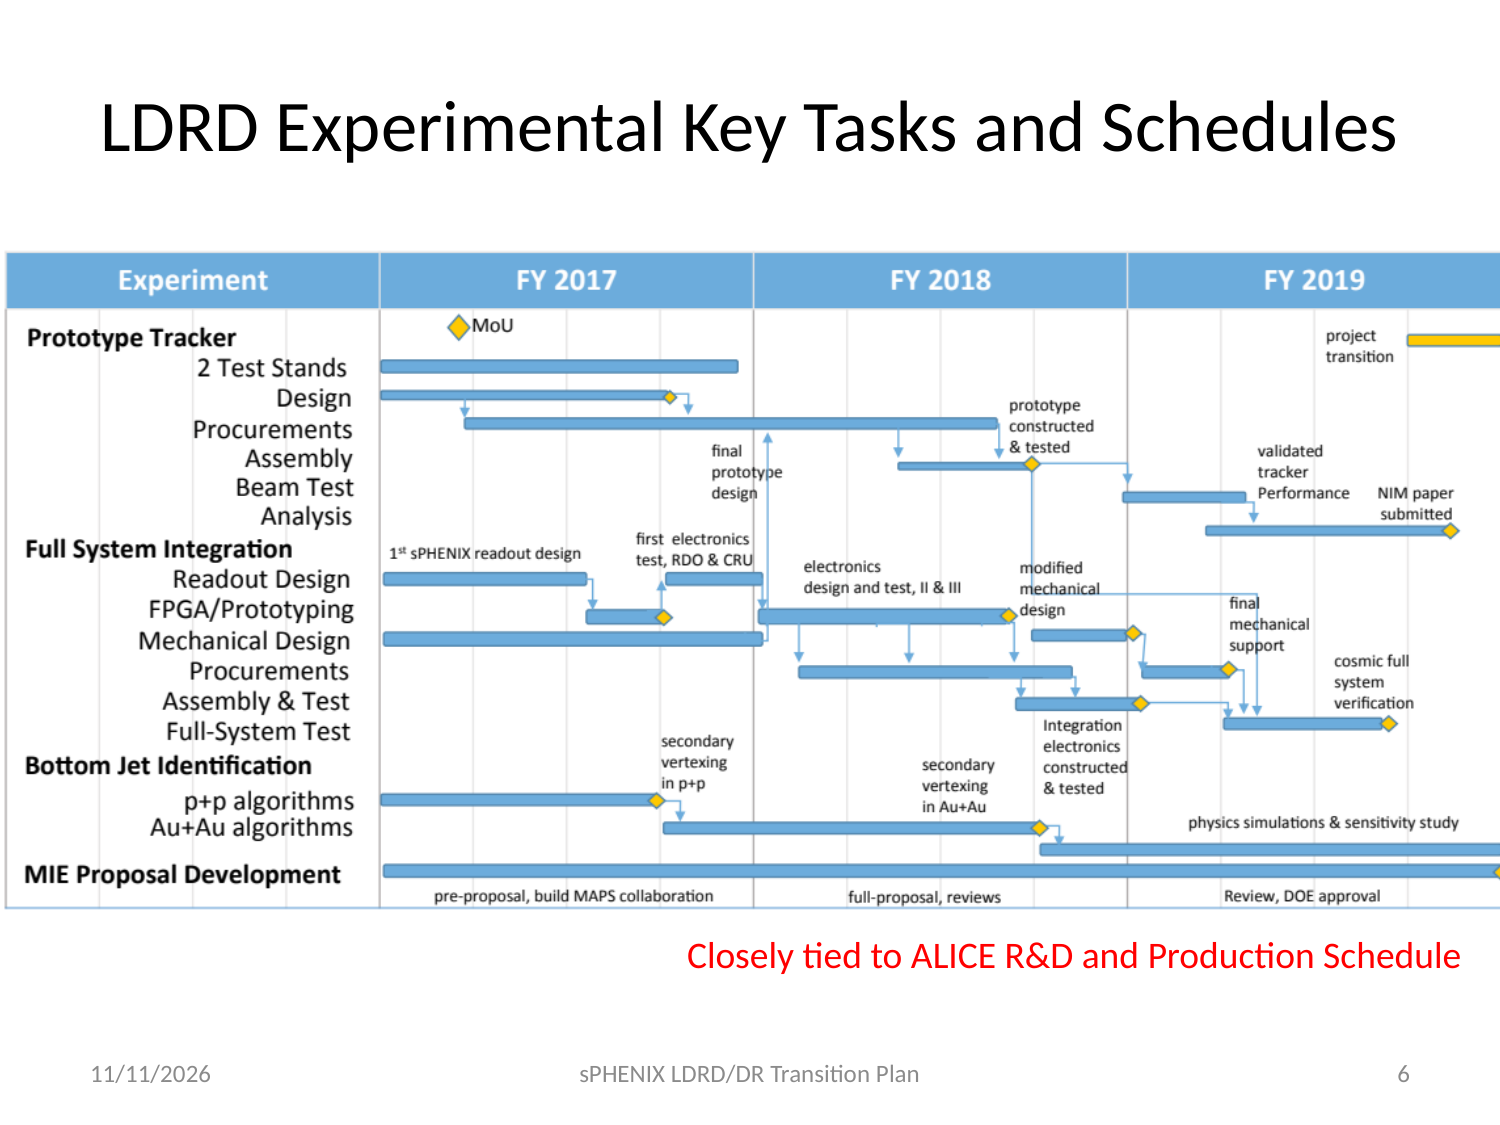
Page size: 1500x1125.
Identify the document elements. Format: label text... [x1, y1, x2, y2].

slide_number 6 [1074, 1042, 1425, 1103]
text_box Closely tied to ALICE R&D and Production Schedule [672, 932, 1478, 984]
title LDRD Experimental Key Tasks and Schedules [75, 28, 1425, 216]
footer sPHENIX LDRD/DR Transition Plan [512, 1042, 988, 1103]
picture [0, 248, 1500, 924]
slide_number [75, 1042, 425, 1103]
